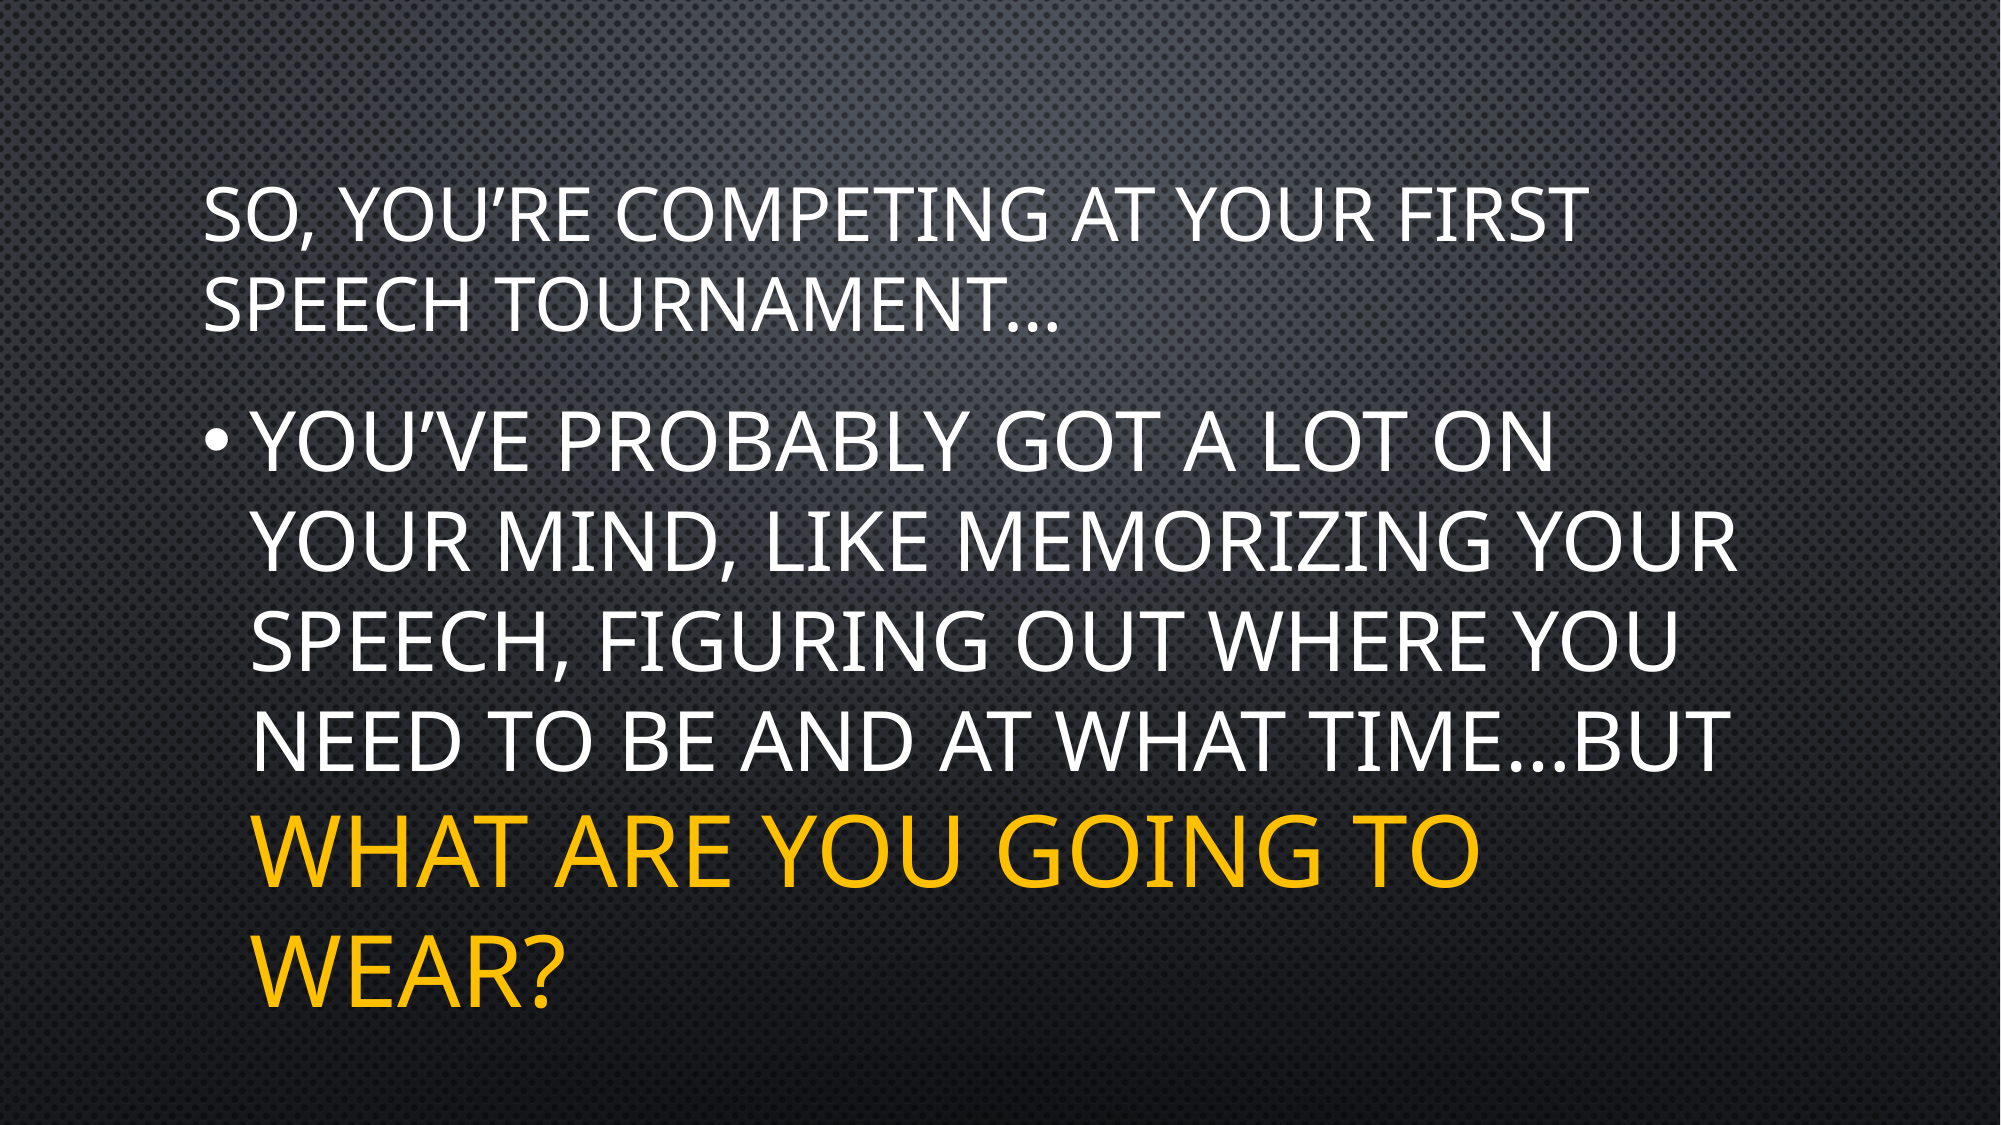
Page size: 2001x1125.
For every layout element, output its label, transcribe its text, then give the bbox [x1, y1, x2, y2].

title So, you’re competing at your first Speech tournament… [187, 99, 1813, 372]
list You’ve probably got a lot on your mind, like memorizing your speech, figuring out where you need to be and at what time…but what are you going to wear? [187, 372, 1813, 1044]
